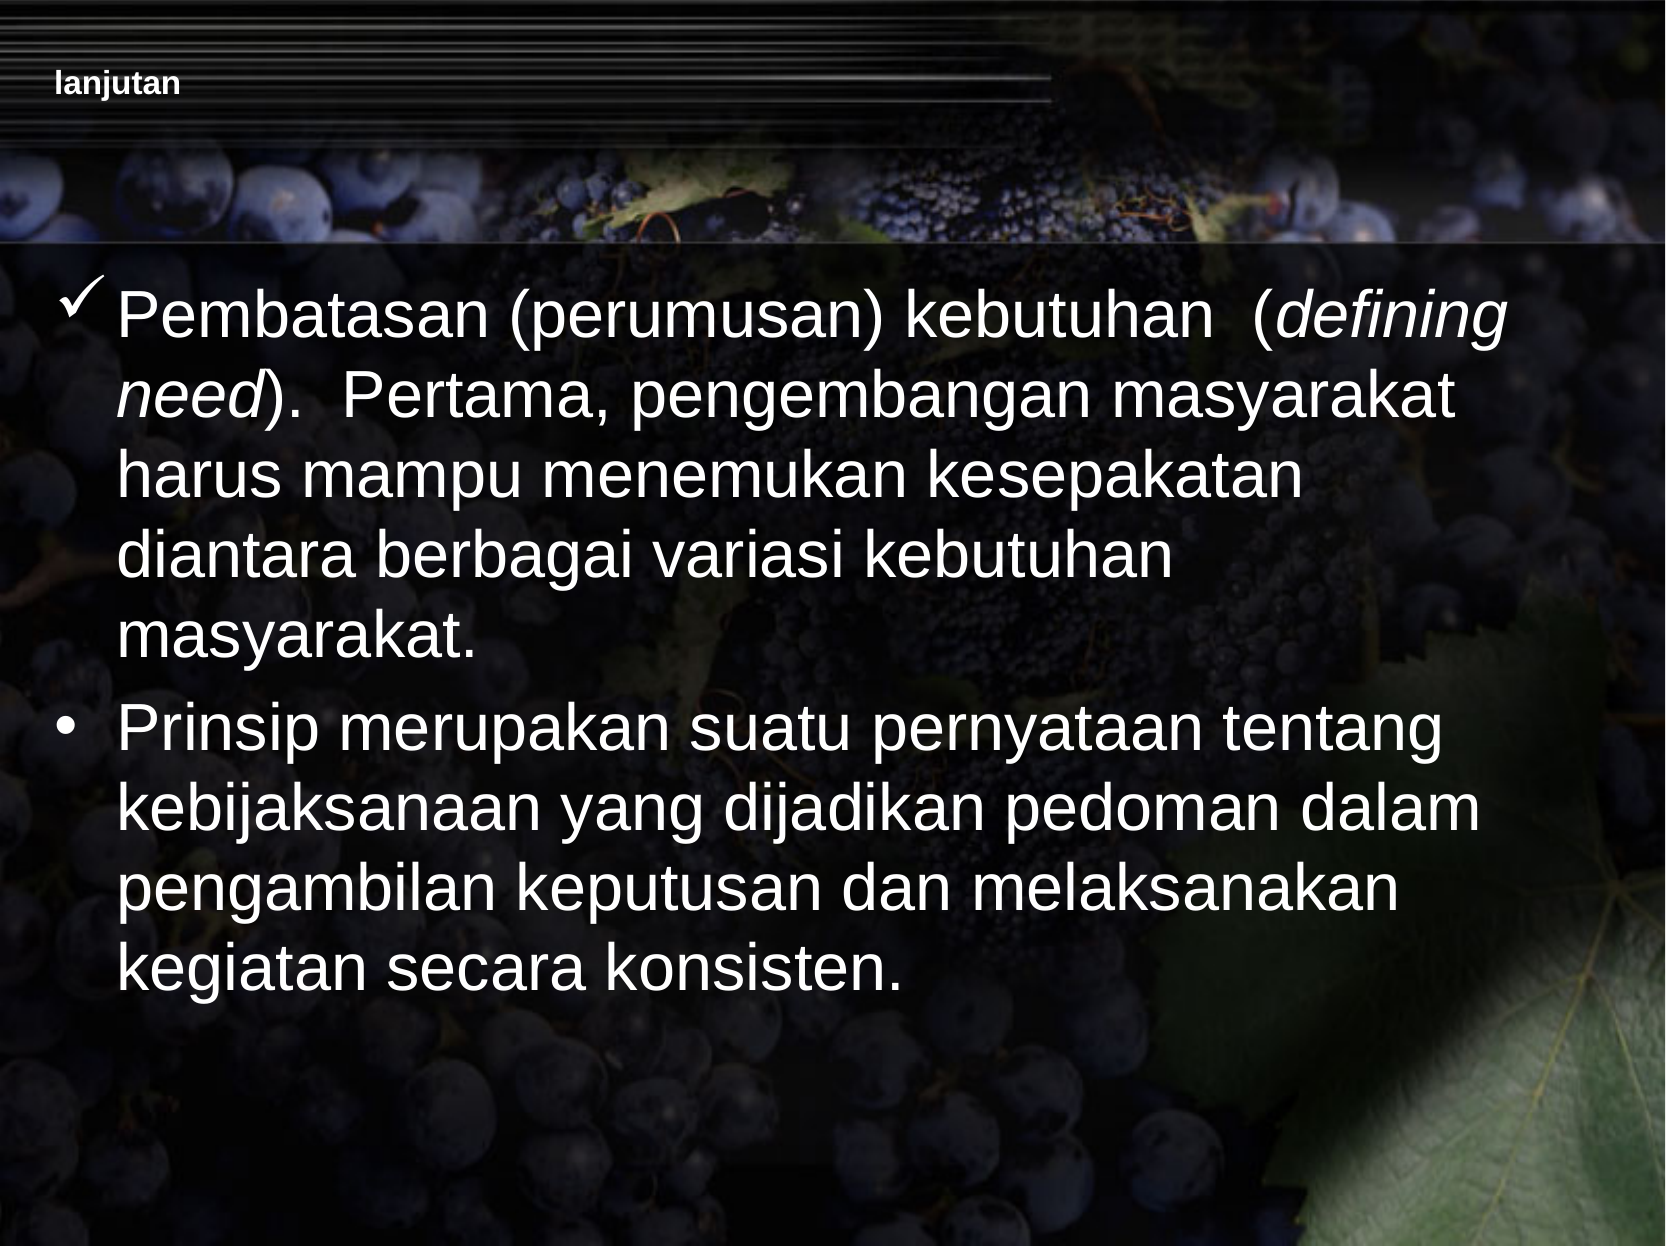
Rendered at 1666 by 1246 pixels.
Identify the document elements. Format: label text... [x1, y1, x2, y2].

picture [0, 0, 1666, 1246]
list Pembatasan (perumusan) kebutuhan (defining need). Pertama, pengembangan masyarakat harus mampu menemukan kesepakatan diantara berbagai variasi kebutuhan masyarakat. Prinsip merupakan suatu pernyataan tentang kebijaksanaan yang dijadikan pedoman dalam pengambilan keputusan dan melaksanakan kegiatan secara konsisten. [37, 262, 1541, 1107]
title lanjutan [37, 0, 1538, 163]
